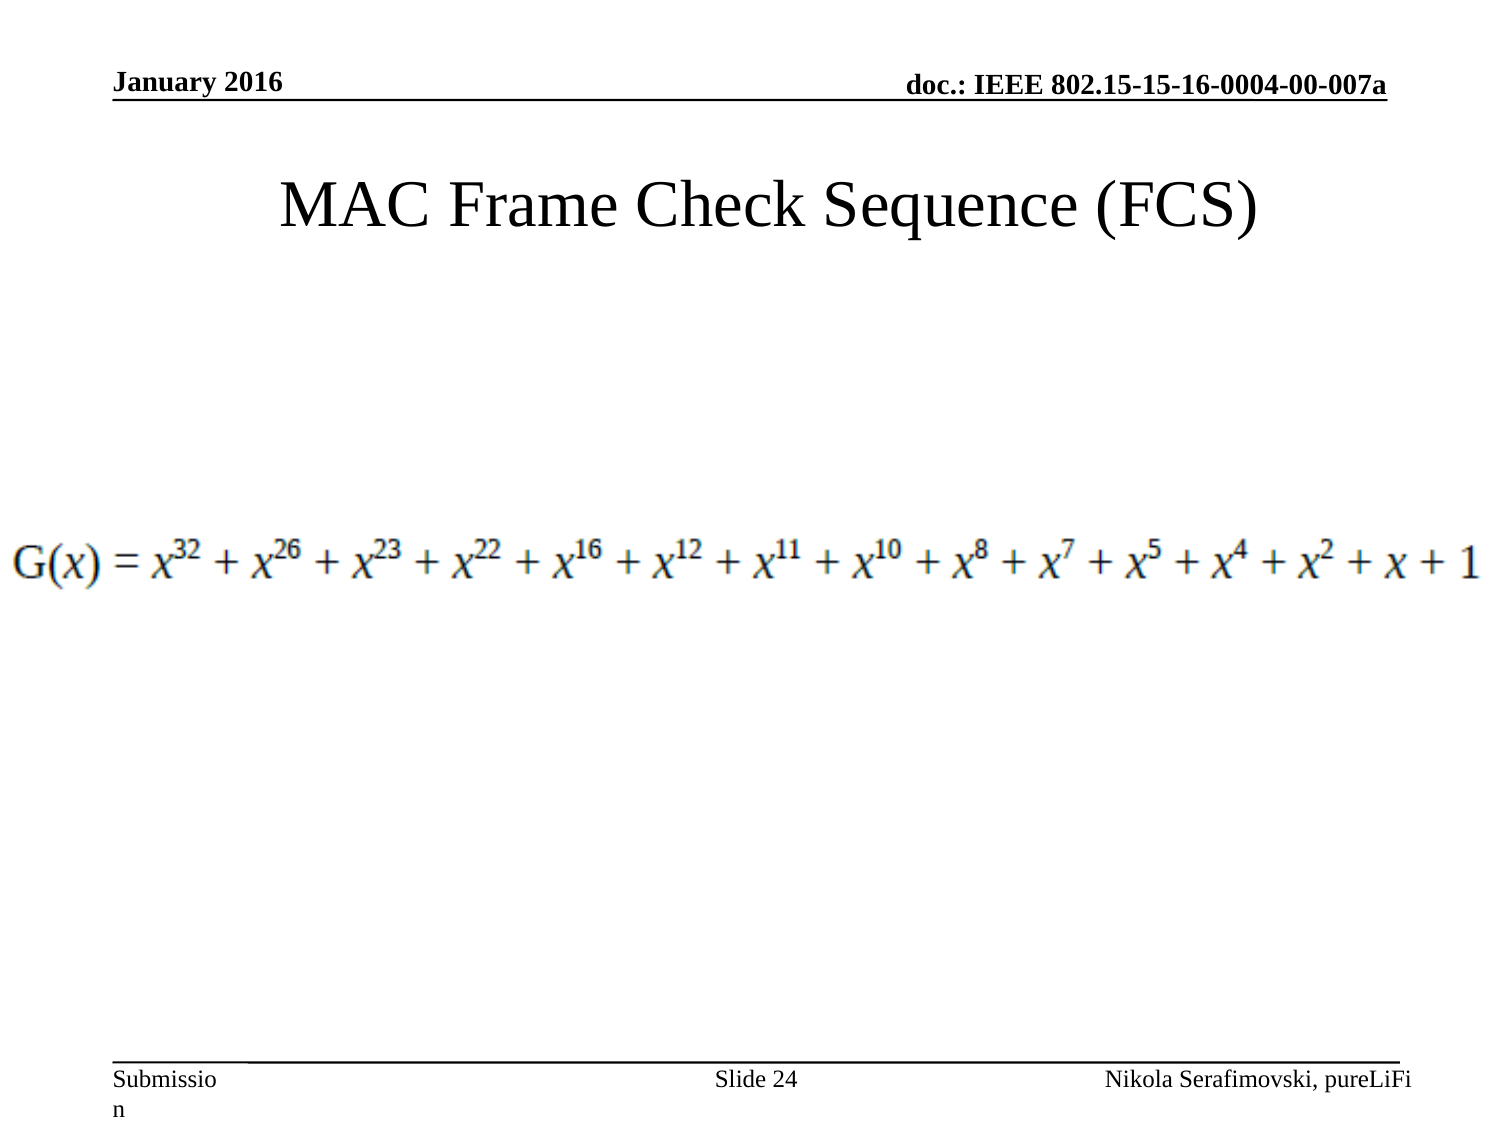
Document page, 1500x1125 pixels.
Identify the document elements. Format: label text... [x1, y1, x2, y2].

title MAC Frame Check Sequence (FCS) [132, 112, 1408, 288]
picture [8, 522, 1492, 603]
footer Nikola Serafimovski, pureLiFi [900, 1062, 1413, 1093]
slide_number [112, 62, 375, 98]
slide_number Slide 24 [712, 1062, 800, 1093]
